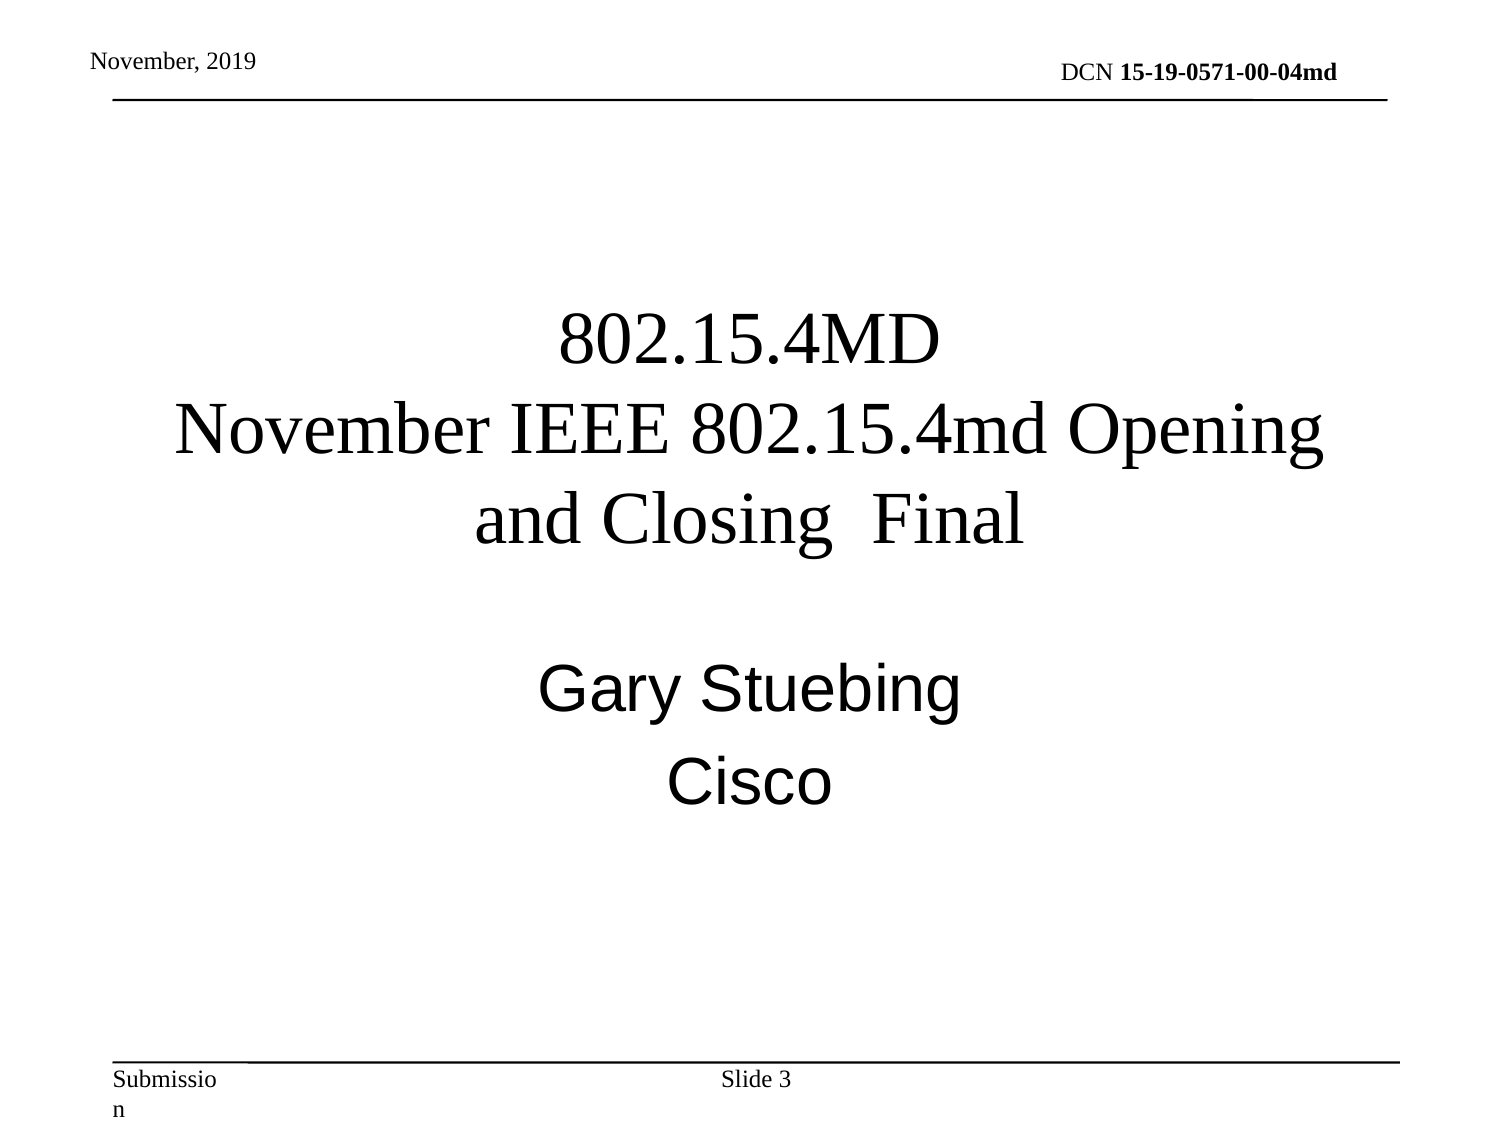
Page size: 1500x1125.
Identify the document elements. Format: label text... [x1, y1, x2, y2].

title 802.15.4MD November IEEE 802.15.4md Opening and Closing Final [112, 375, 1388, 563]
slide_number Slide 3 [712, 1062, 800, 1093]
text_box November, 2019 [75, 37, 338, 73]
subtitle Gary Stuebing Cisco [225, 637, 1275, 925]
